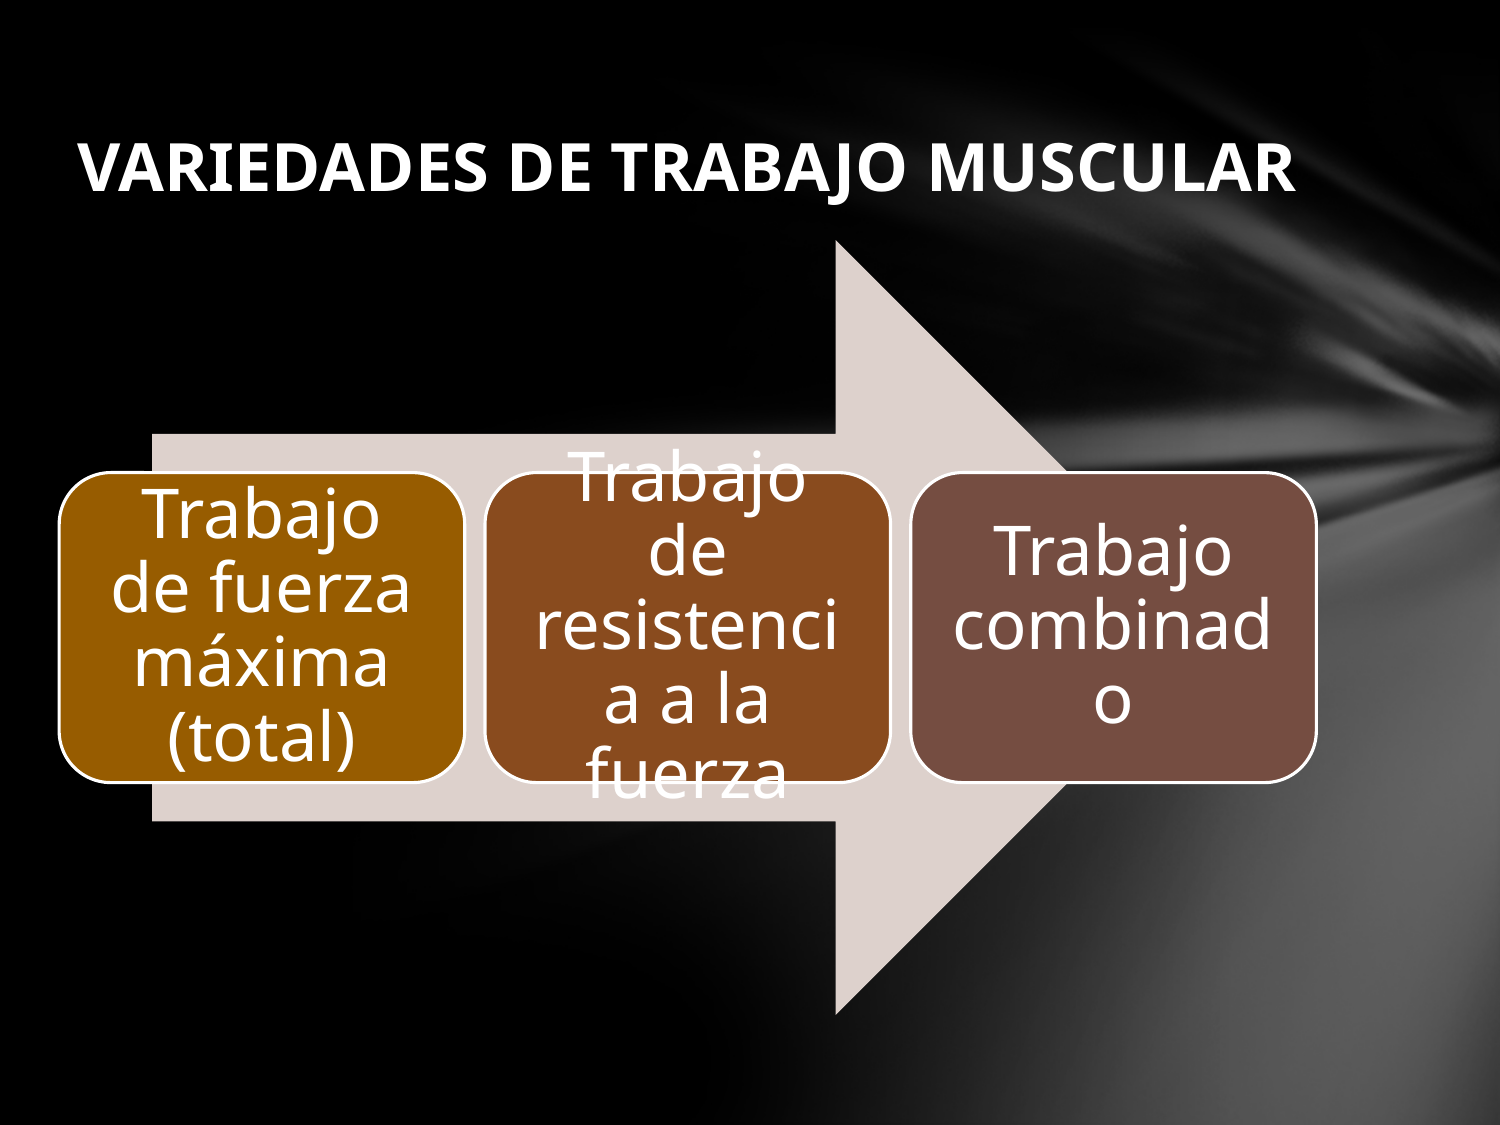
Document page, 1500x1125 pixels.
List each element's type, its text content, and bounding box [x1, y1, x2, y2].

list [57, 239, 1318, 1016]
title VARIEDADES DE TRABAJO MUSCULAR [57, 37, 1318, 213]
